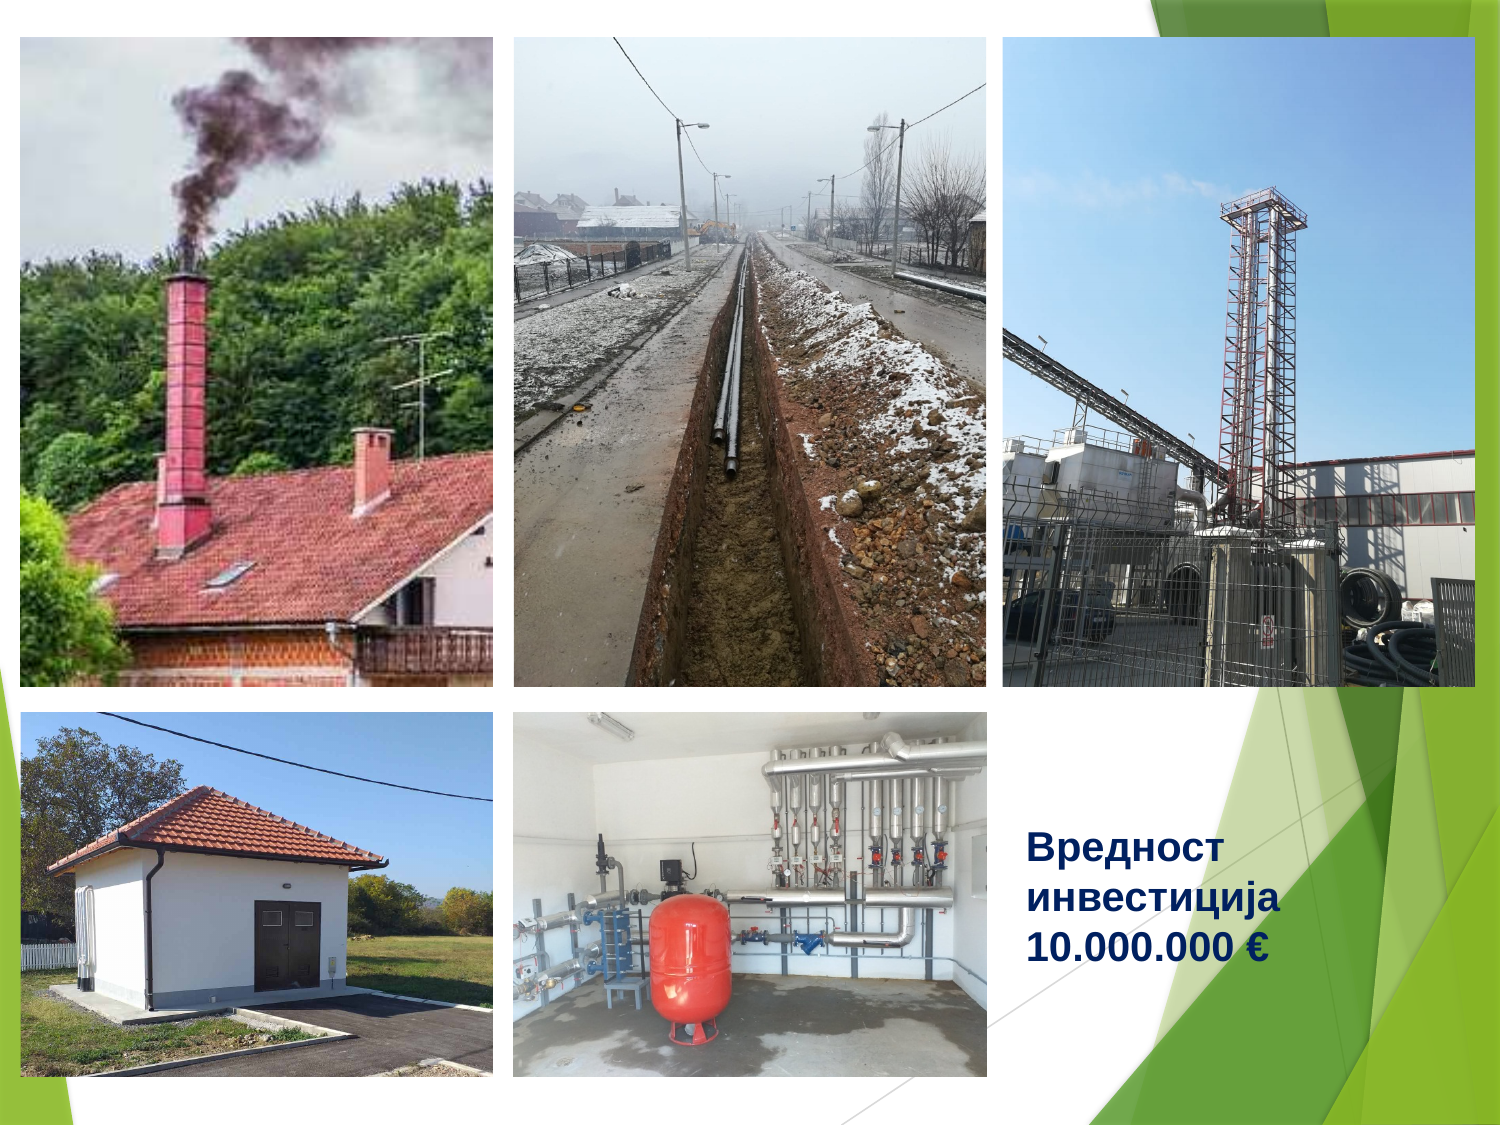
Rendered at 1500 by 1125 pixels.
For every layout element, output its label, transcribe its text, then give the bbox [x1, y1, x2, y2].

picture [19, 36, 494, 688]
picture [19, 711, 494, 1077]
picture [1001, 36, 1476, 688]
picture [513, 711, 987, 1077]
list Вредност инвестиција 10.000.000 € [1010, 812, 1349, 979]
picture [513, 36, 987, 688]
